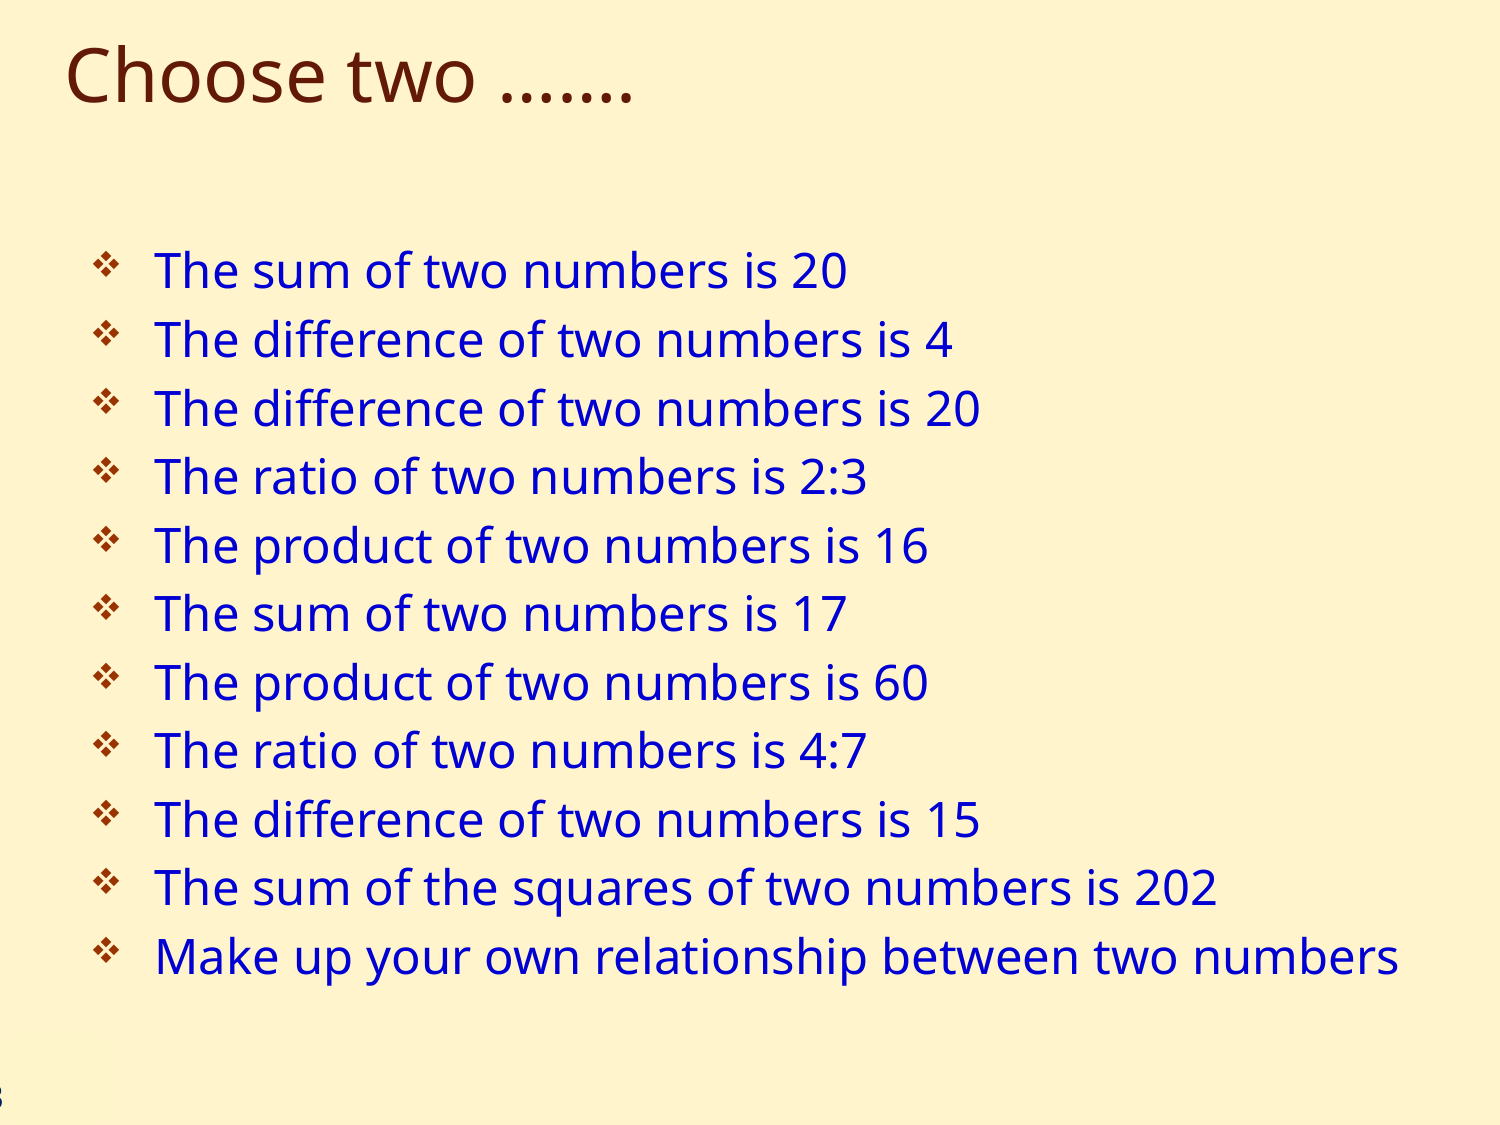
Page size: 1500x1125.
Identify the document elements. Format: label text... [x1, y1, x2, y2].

title Choose two ……. [49, 24, 1326, 126]
list The sum of two numbers is 20 The difference of two numbers is 4 The difference of two numbers is 20 The ratio of two numbers is 2:3 The product of two numbers is 16 The sum of two numbers is 17 The product of two numbers is 60 The ratio of two numbers is 4:7 The difference of two numbers is 15 The sum of the squares of two numbers is 202 Make up your own relationship between two numbers [74, 232, 1426, 1006]
